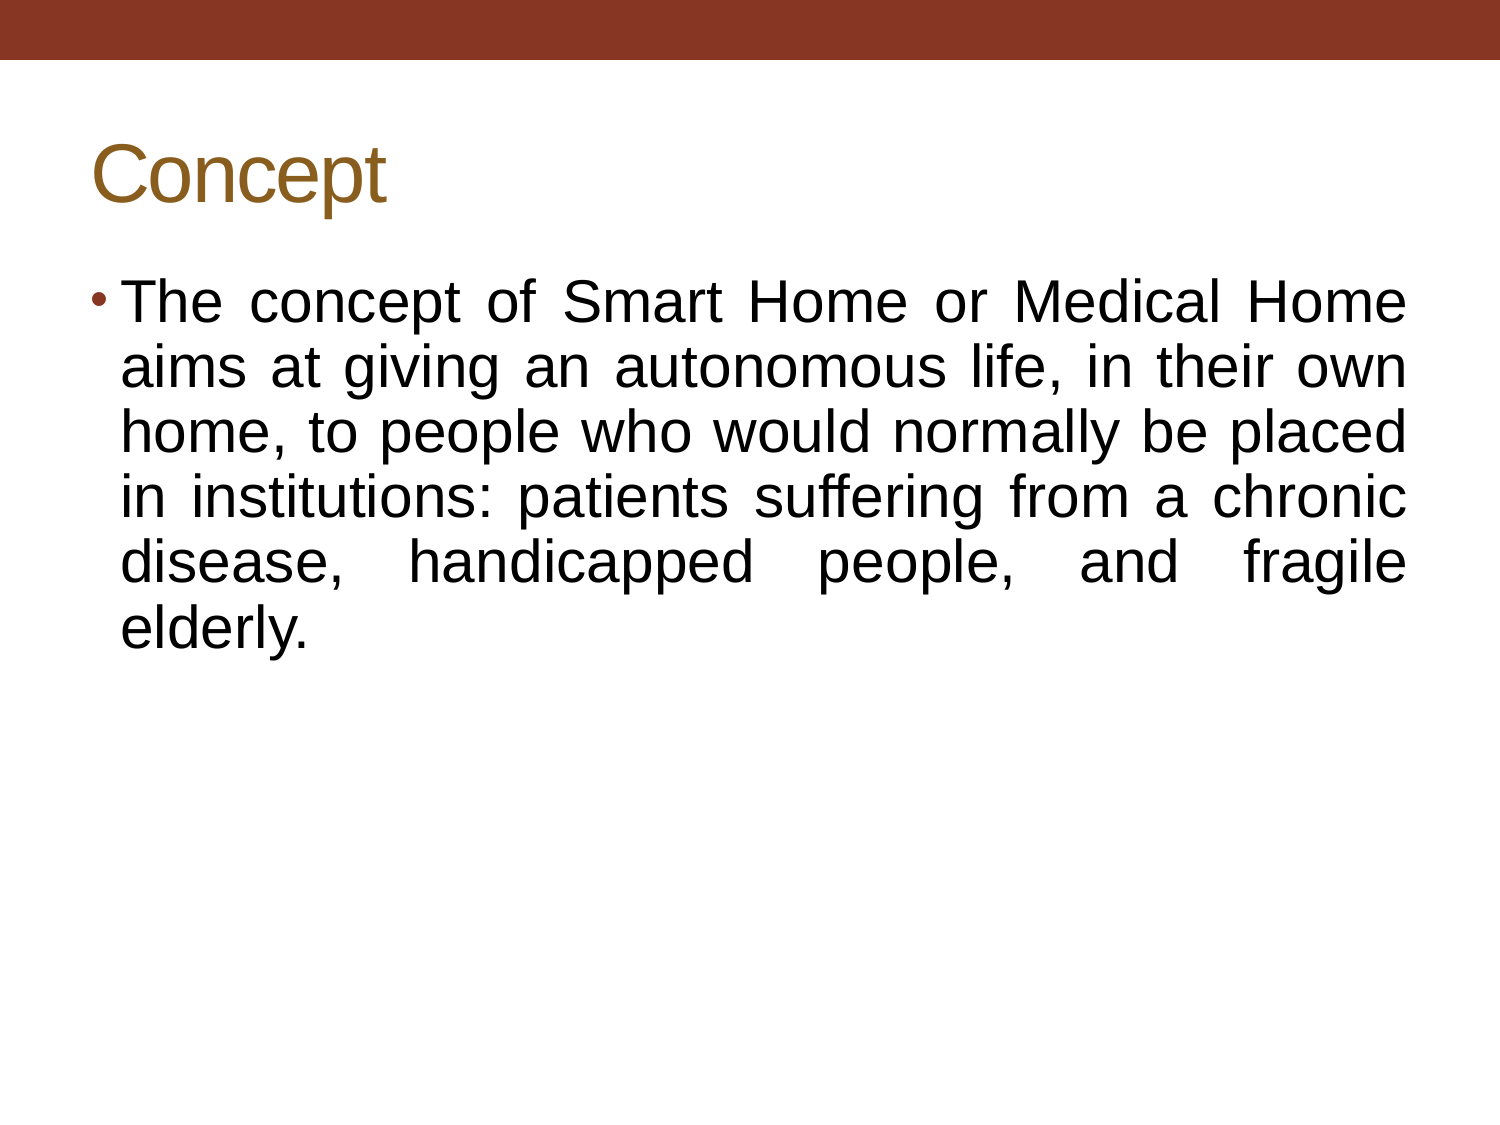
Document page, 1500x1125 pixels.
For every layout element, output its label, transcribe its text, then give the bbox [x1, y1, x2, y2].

list The concept of Smart Home or Medical Home aims at giving an autonomous life, in their own home, to people who would normally be placed in institutions: patients suffering from a chronic disease, handicapped people, and fragile elderly. [75, 262, 1425, 1063]
title Concept [75, 87, 1425, 250]
